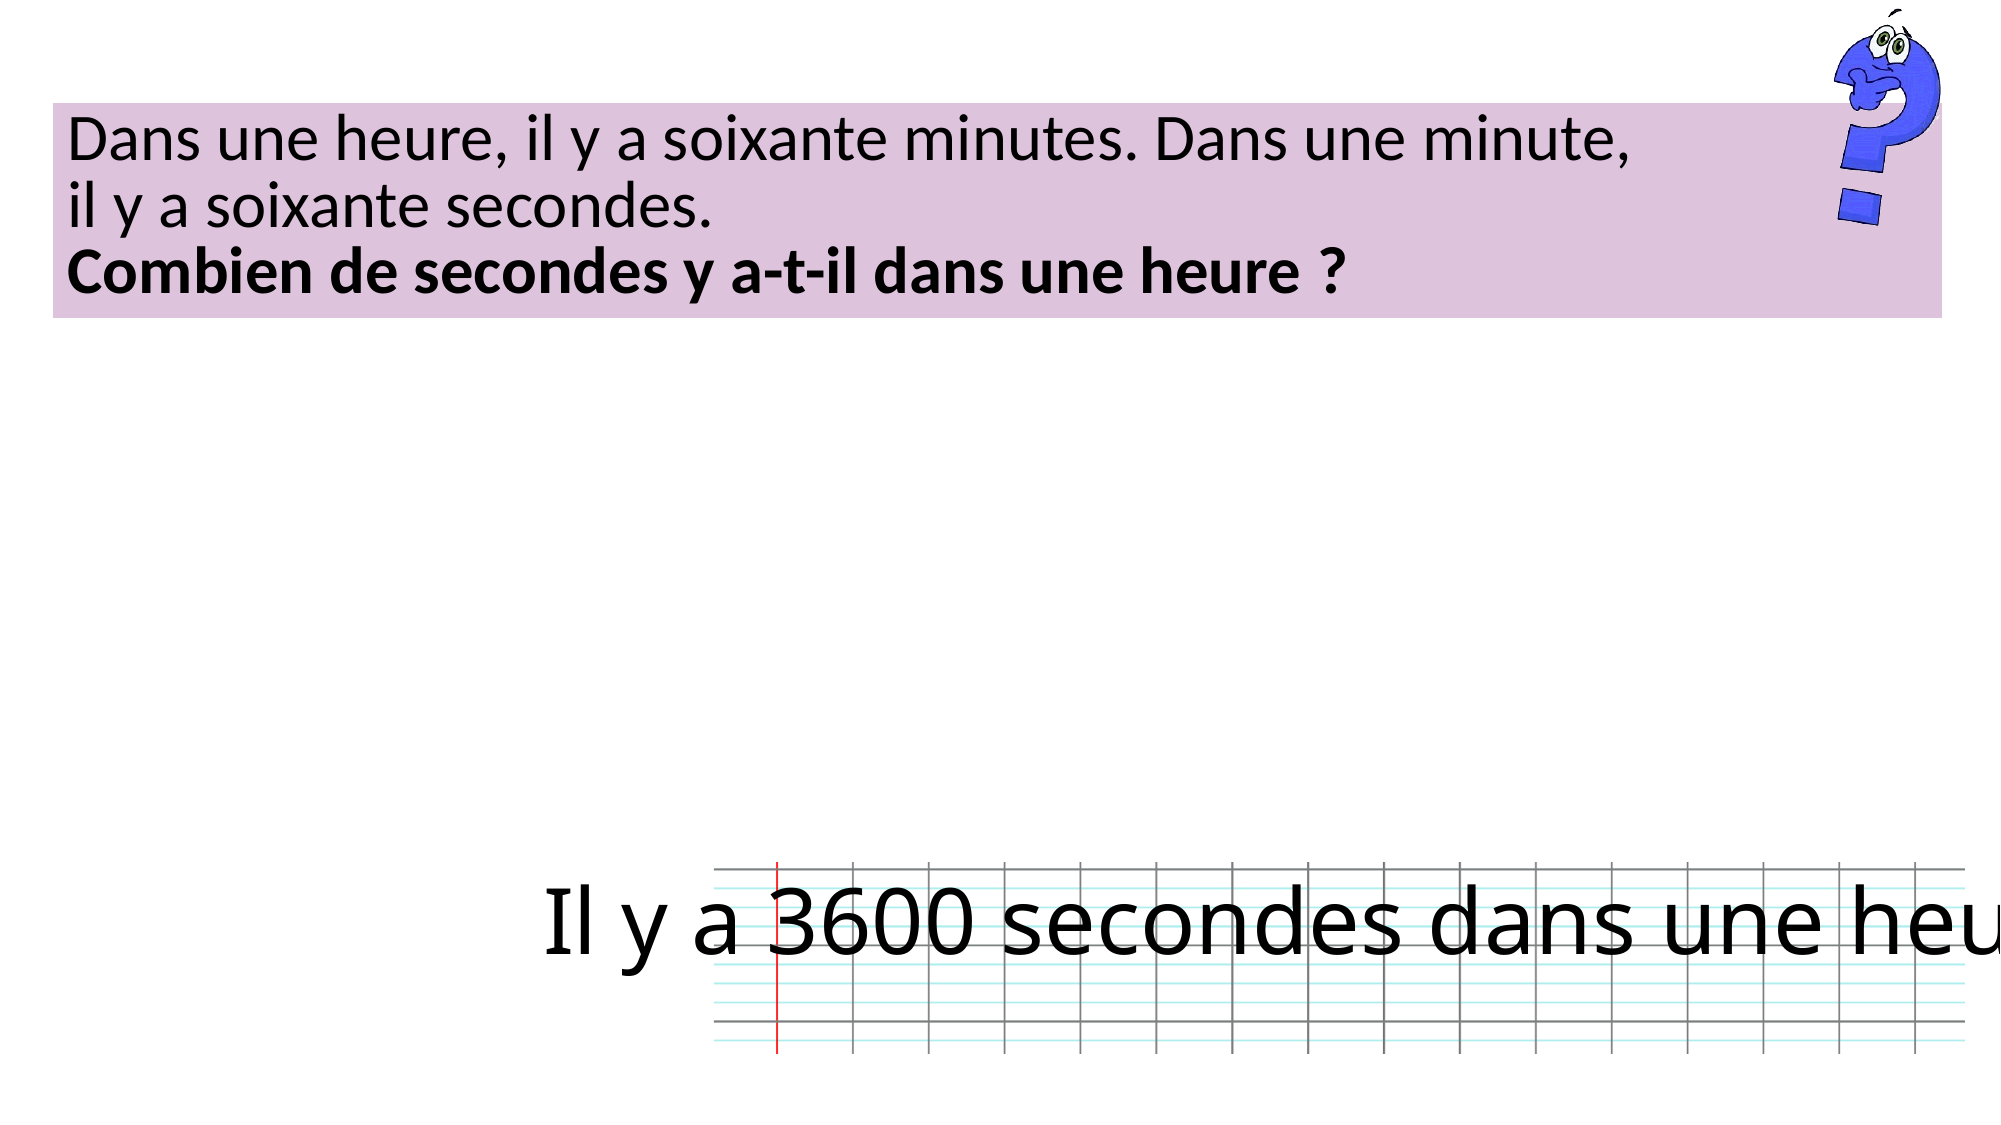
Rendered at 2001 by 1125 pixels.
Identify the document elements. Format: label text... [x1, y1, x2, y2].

table_header Dans une heure, il y a soixante minutes. Dans une minute, il y a soixante secondes. Combien de secondes y a-t-il dans une heure ? [53, 103, 1942, 318]
picture [713, 862, 2000, 1055]
picture [1817, 1, 1942, 228]
text_box Il y a 3600 secondes dans une heure. [528, 855, 2000, 980]
